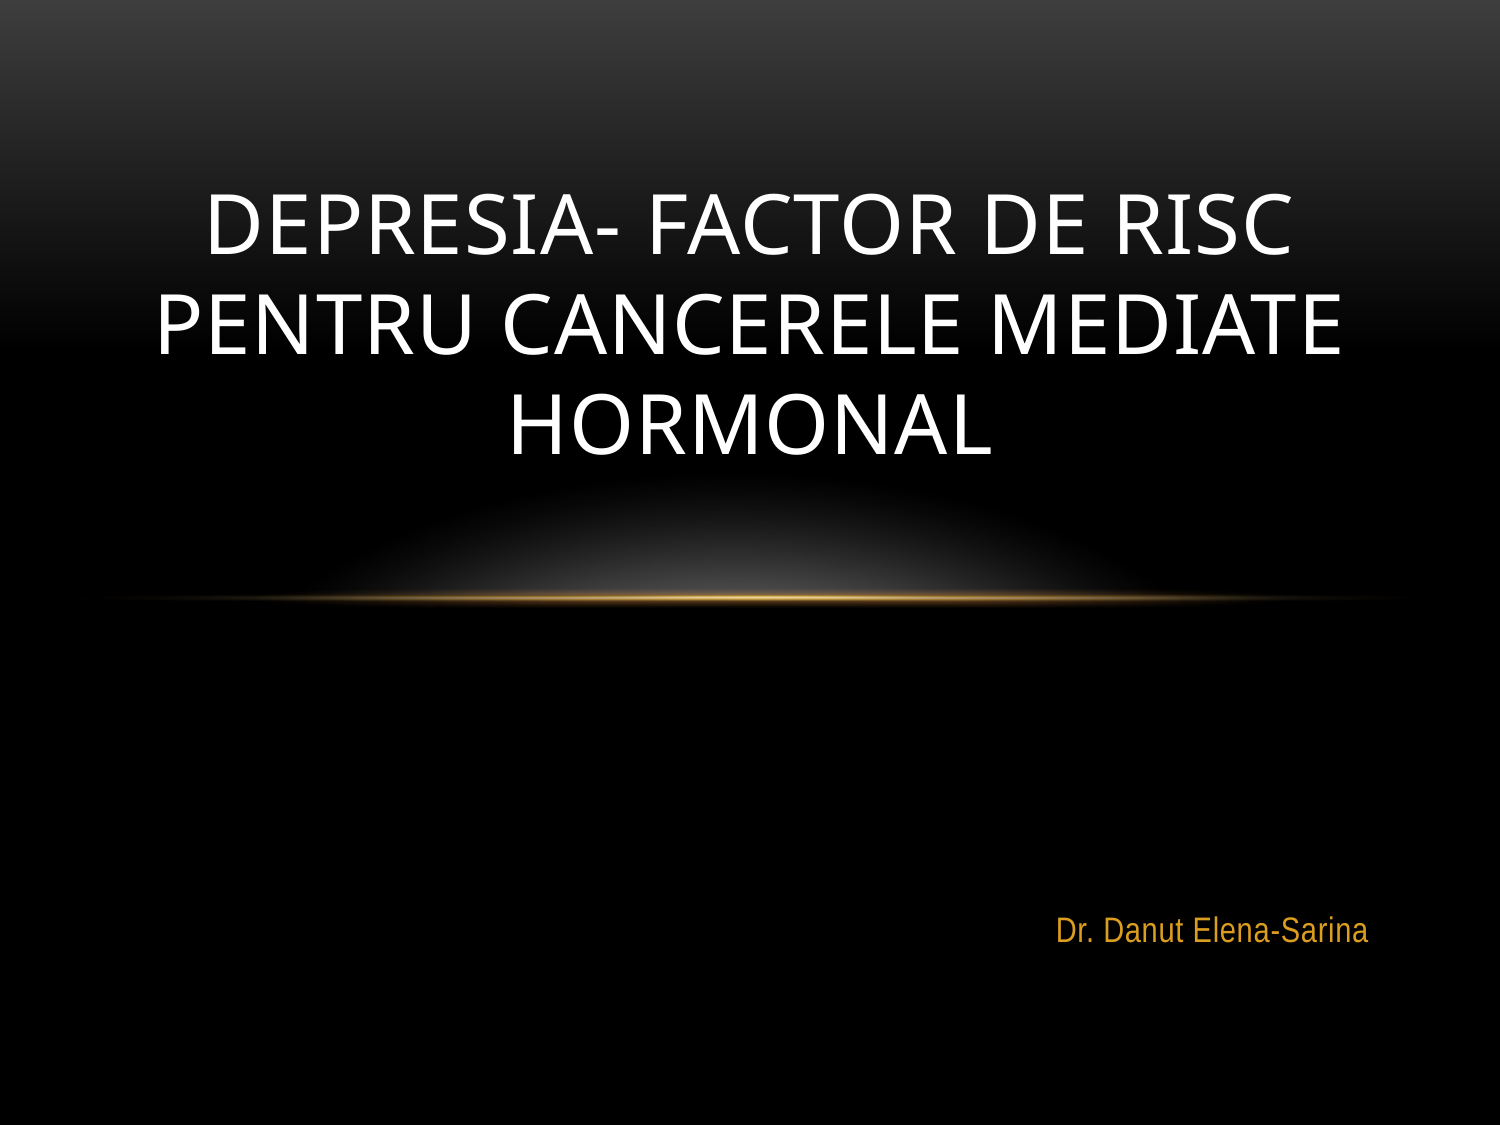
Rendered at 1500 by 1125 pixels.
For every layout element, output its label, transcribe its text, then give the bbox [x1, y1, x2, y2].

picture [0, 0, 1500, 750]
title Depresia- factor de risc pentru cancerele mediate hormonal [112, 237, 1388, 479]
subtitle Dr. Danut Elena-Sarina [687, 900, 1500, 1125]
